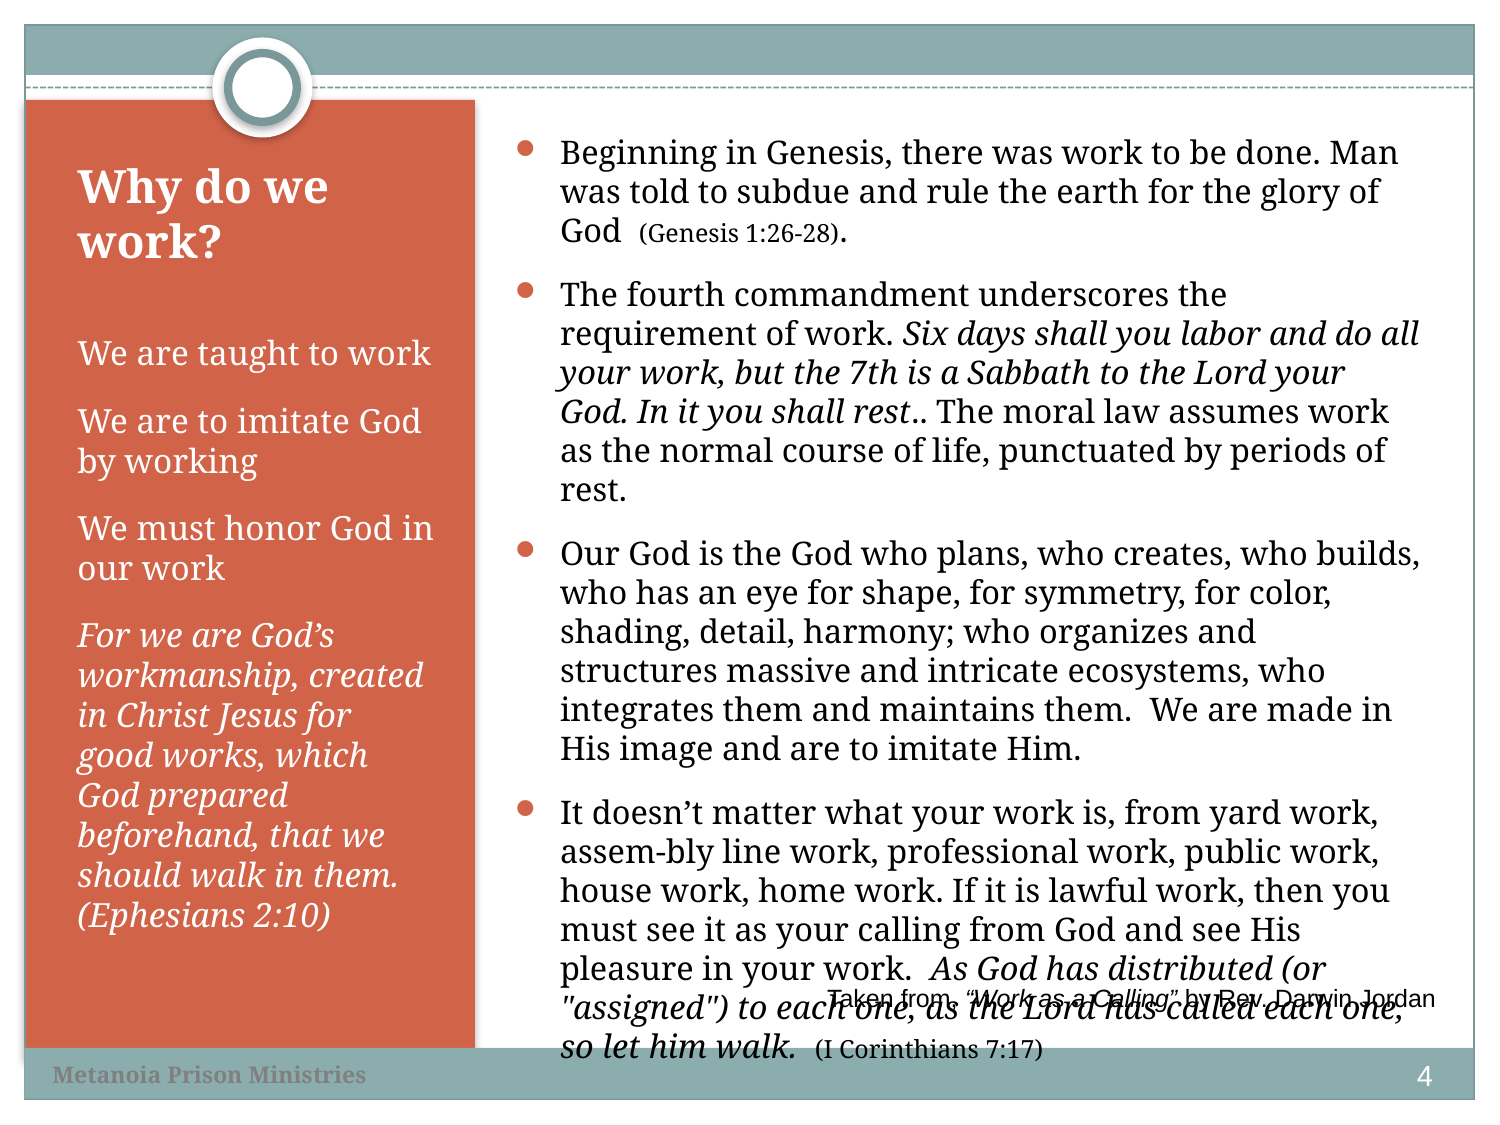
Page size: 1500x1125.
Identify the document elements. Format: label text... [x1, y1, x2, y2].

text_box Metanoia Prison Ministries [37, 1052, 382, 1096]
title Why do we work? [62, 149, 451, 313]
text_box 4 [1374, 1049, 1475, 1100]
list We are taught to work We are to imitate God by working We must honor God in our work For we are God’s workmanship, created in Christ Jesus for good works, which God prepared beforehand, that we should walk in them. (Ephesians 2:10) [62, 324, 451, 1006]
list Beginning in Genesis, there was work to be done. Man was told to subdue and rule the earth for the glory of God (Genesis 1:26-28). The fourth commandment underscores the requirement of work. Six days shall you labor and do all your work, but the 7th is a Sabbath to the Lord your God. In it you shall rest.. The moral law assumes work as the normal course of life, punctuated by periods of rest. Our God is the God who plans, who creates, who builds, who has an eye for shape, for symmetry, for color, shading, detail, harmony; who organizes and structures massive and intricate ecosystems, who integrates them and maintains them. We are made in His image and are to imitate Him. It doesn’t matter what your work is, from yard work, assem-bly line work, professional work, public work, house work, home work. If it is lawful work, then you must see it as your calling from God and see His pleasure in your work. As God has distributed (or "assigned") to each one, as the Lord has called each one, so let him walk. (I Corinthians 7:17) [499, 124, 1438, 963]
text_box Taken from, “Work as a Calling” by Rev. Darwin Jordan [812, 975, 1488, 1020]
